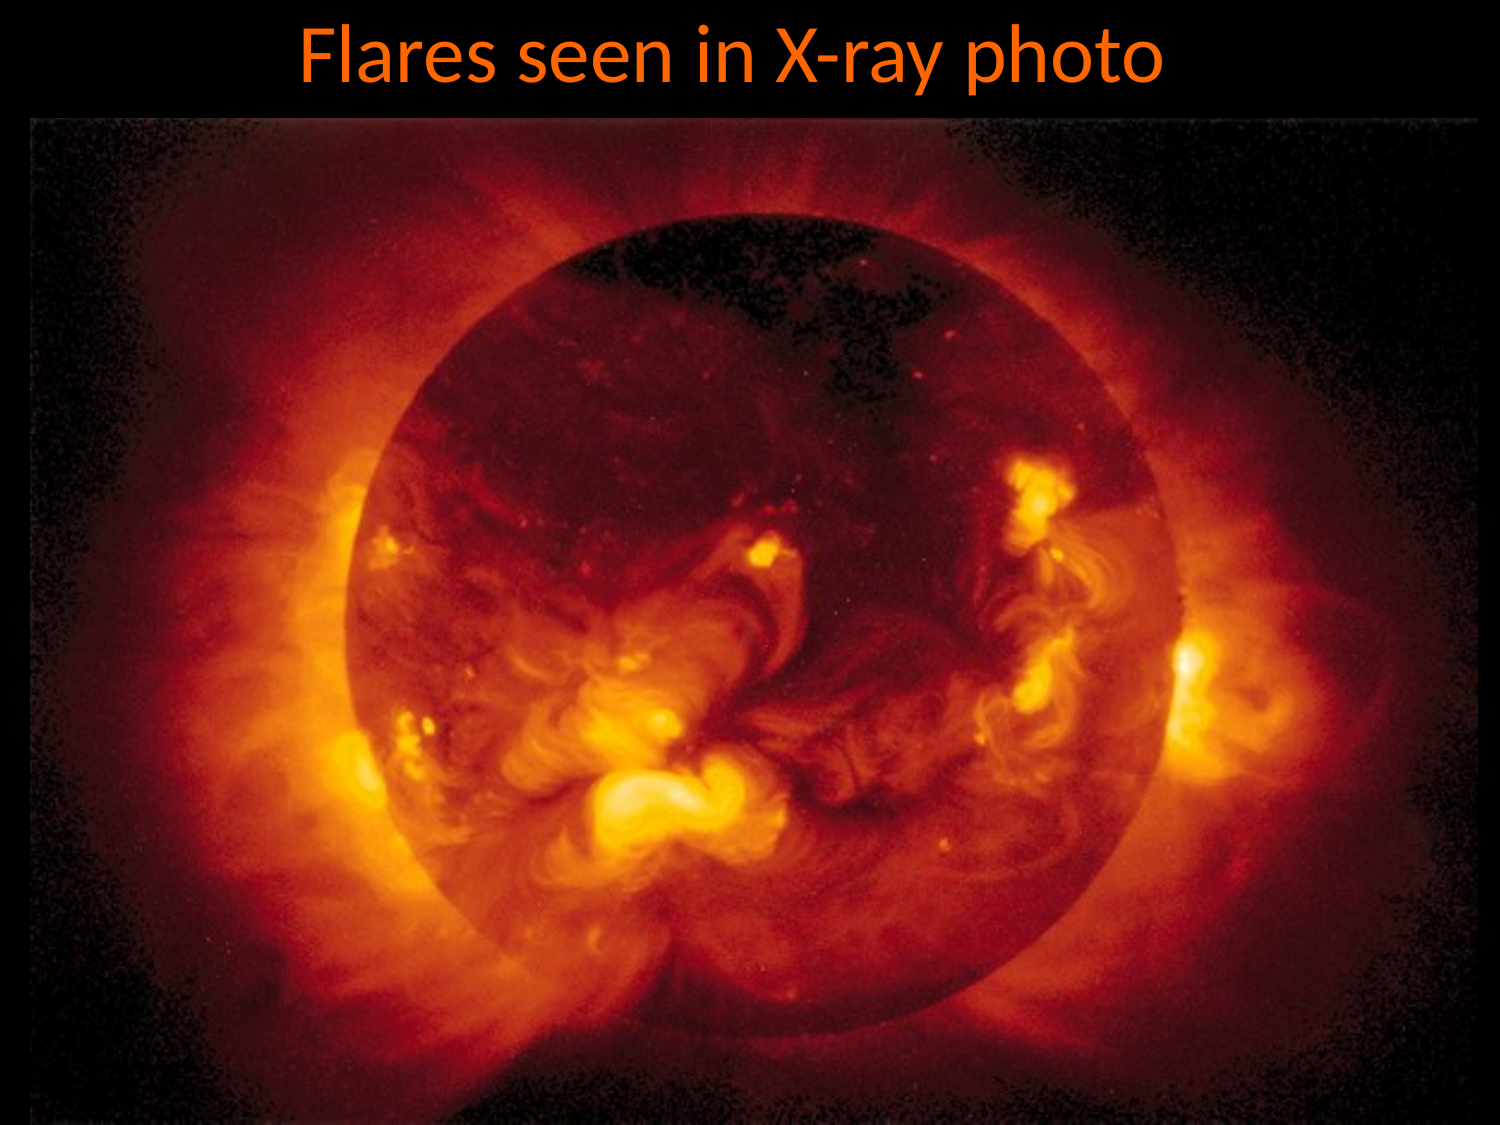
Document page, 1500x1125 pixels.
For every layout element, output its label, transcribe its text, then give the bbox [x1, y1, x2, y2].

text_box Flares seen in X-ray photo [163, 0, 1302, 107]
picture [30, 118, 1478, 1125]
